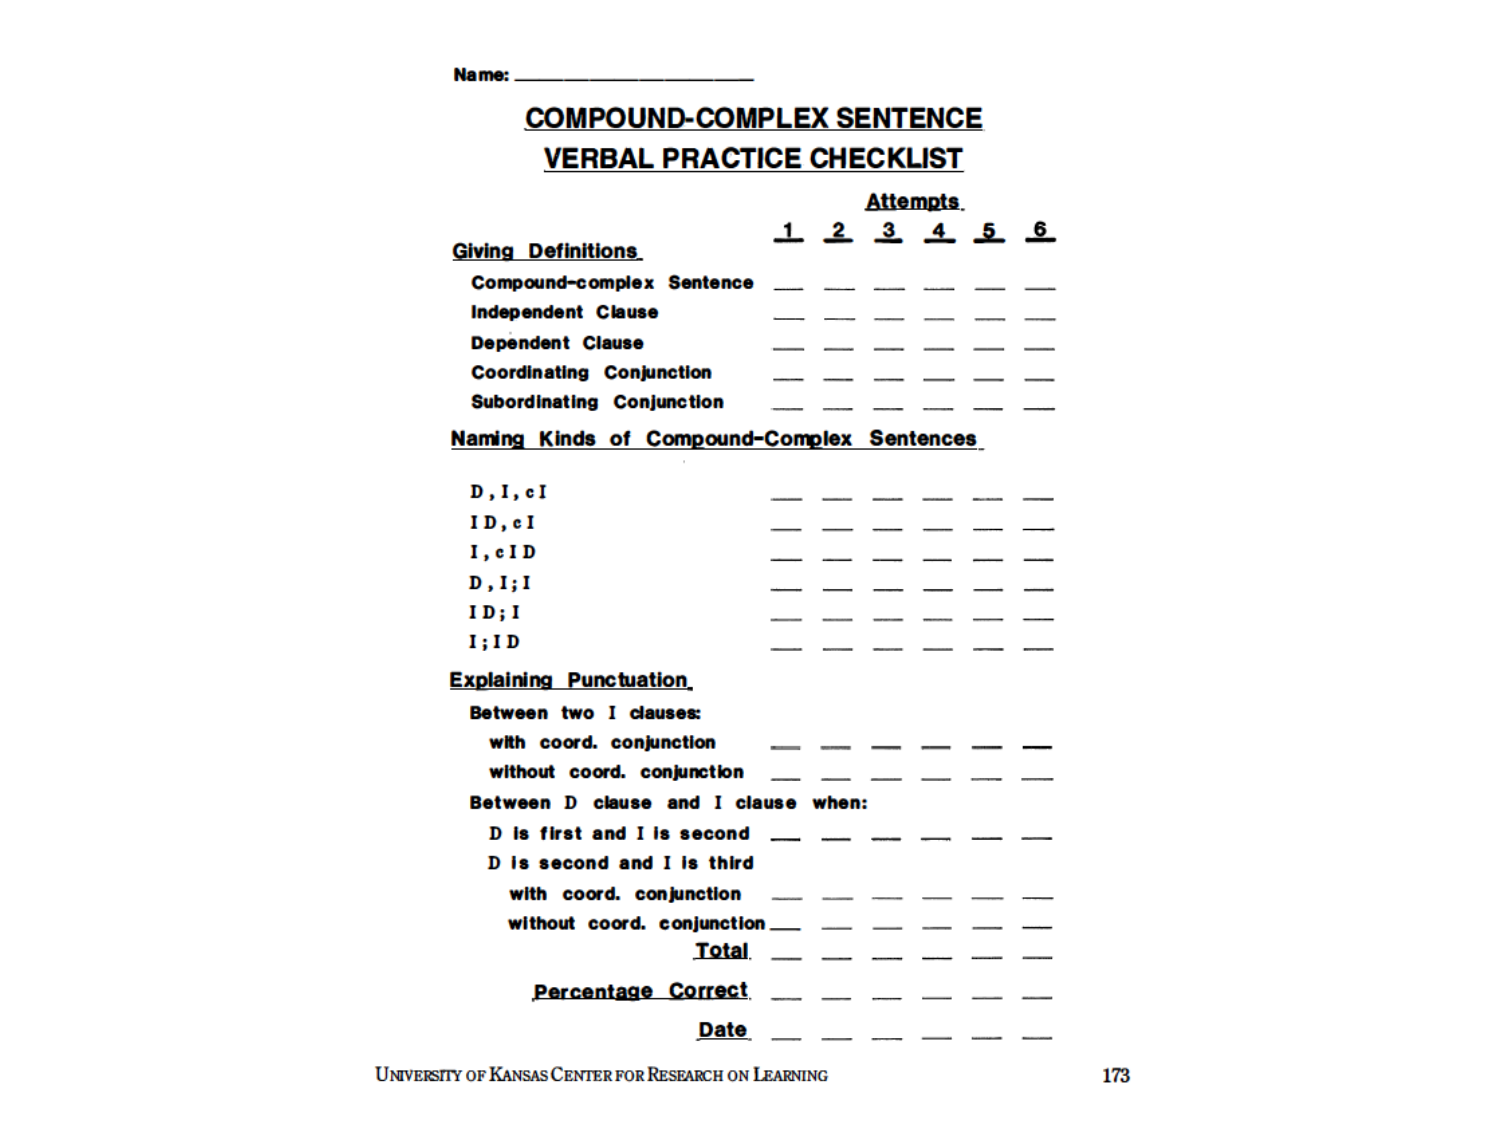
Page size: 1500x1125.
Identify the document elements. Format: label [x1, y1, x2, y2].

list [347, 29, 1153, 1096]
